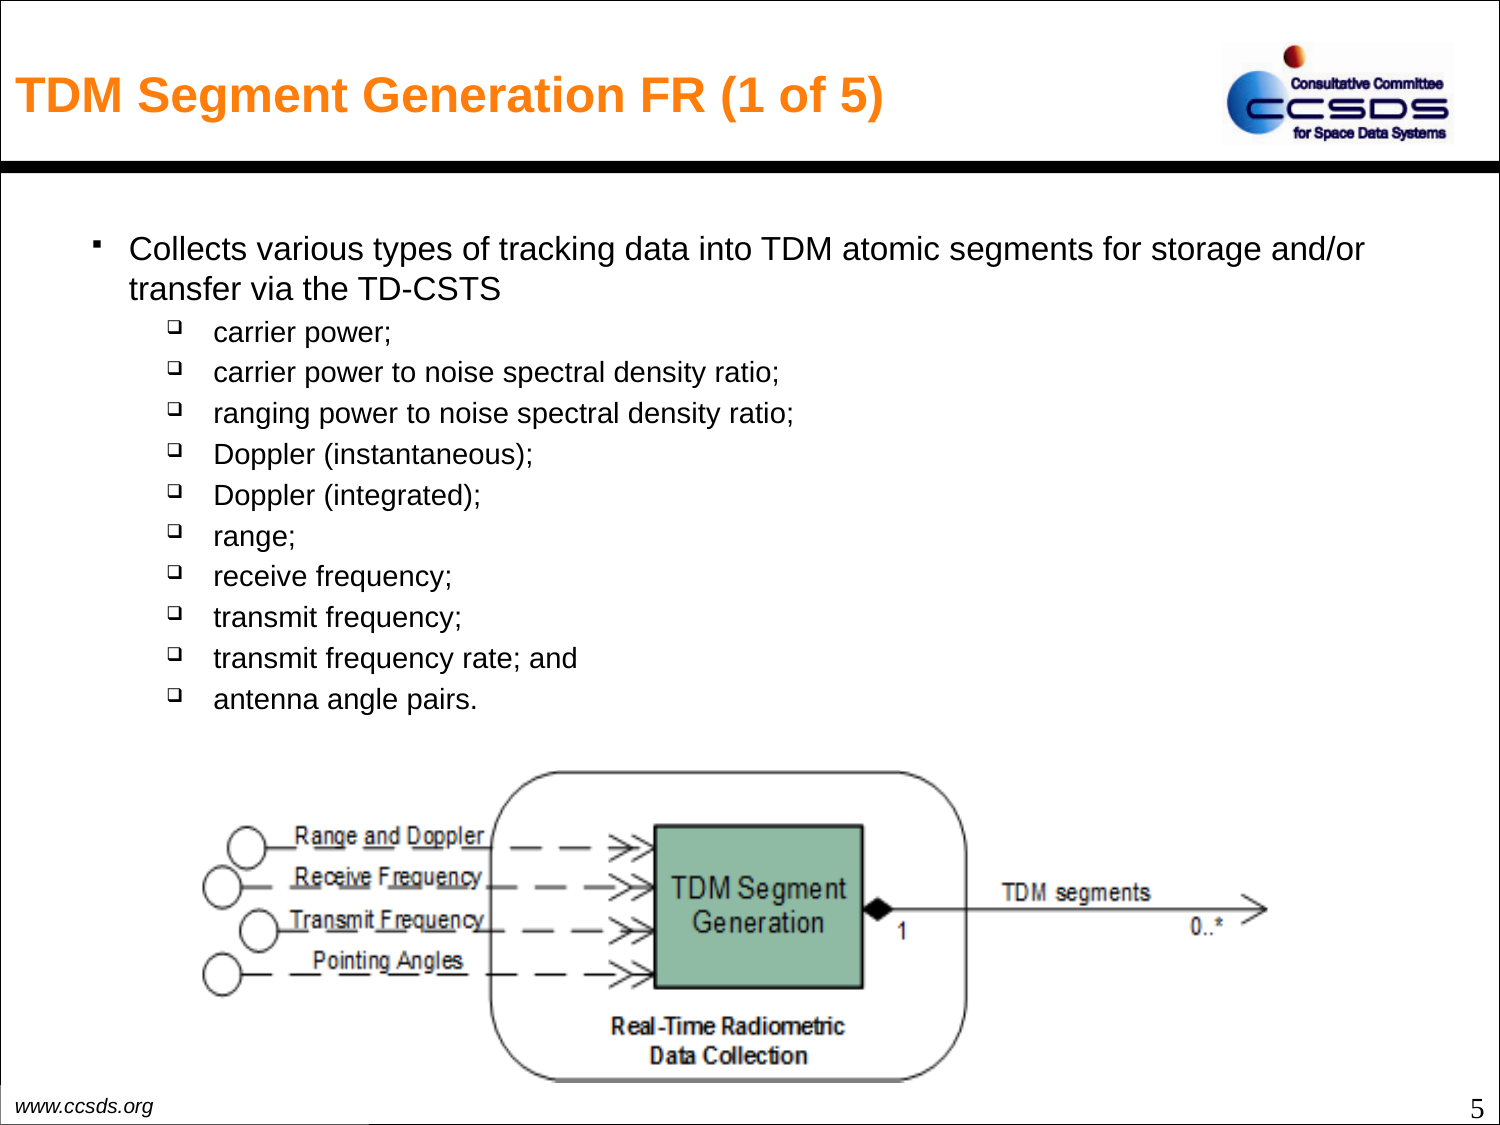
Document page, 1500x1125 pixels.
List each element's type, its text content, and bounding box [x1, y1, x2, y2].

picture [1222, 42, 1454, 145]
slide_number 5 [1149, 1082, 1500, 1125]
picture [201, 770, 1270, 1083]
list Collects various types of tracking data into TDM atomic segments for storage and/or transfer via the TD-CSTS carrier power; carrier power to noise spectral density ratio; ranging power to noise spectral density ratio; Doppler (instantaneous); Doppler (integrated); range; receive frequency; transmit frequency; transmit frequency rate; and antenna angle pairs. [29, 179, 1389, 753]
title TDM Segment Generation FR (1 of 5) [0, 42, 1022, 143]
